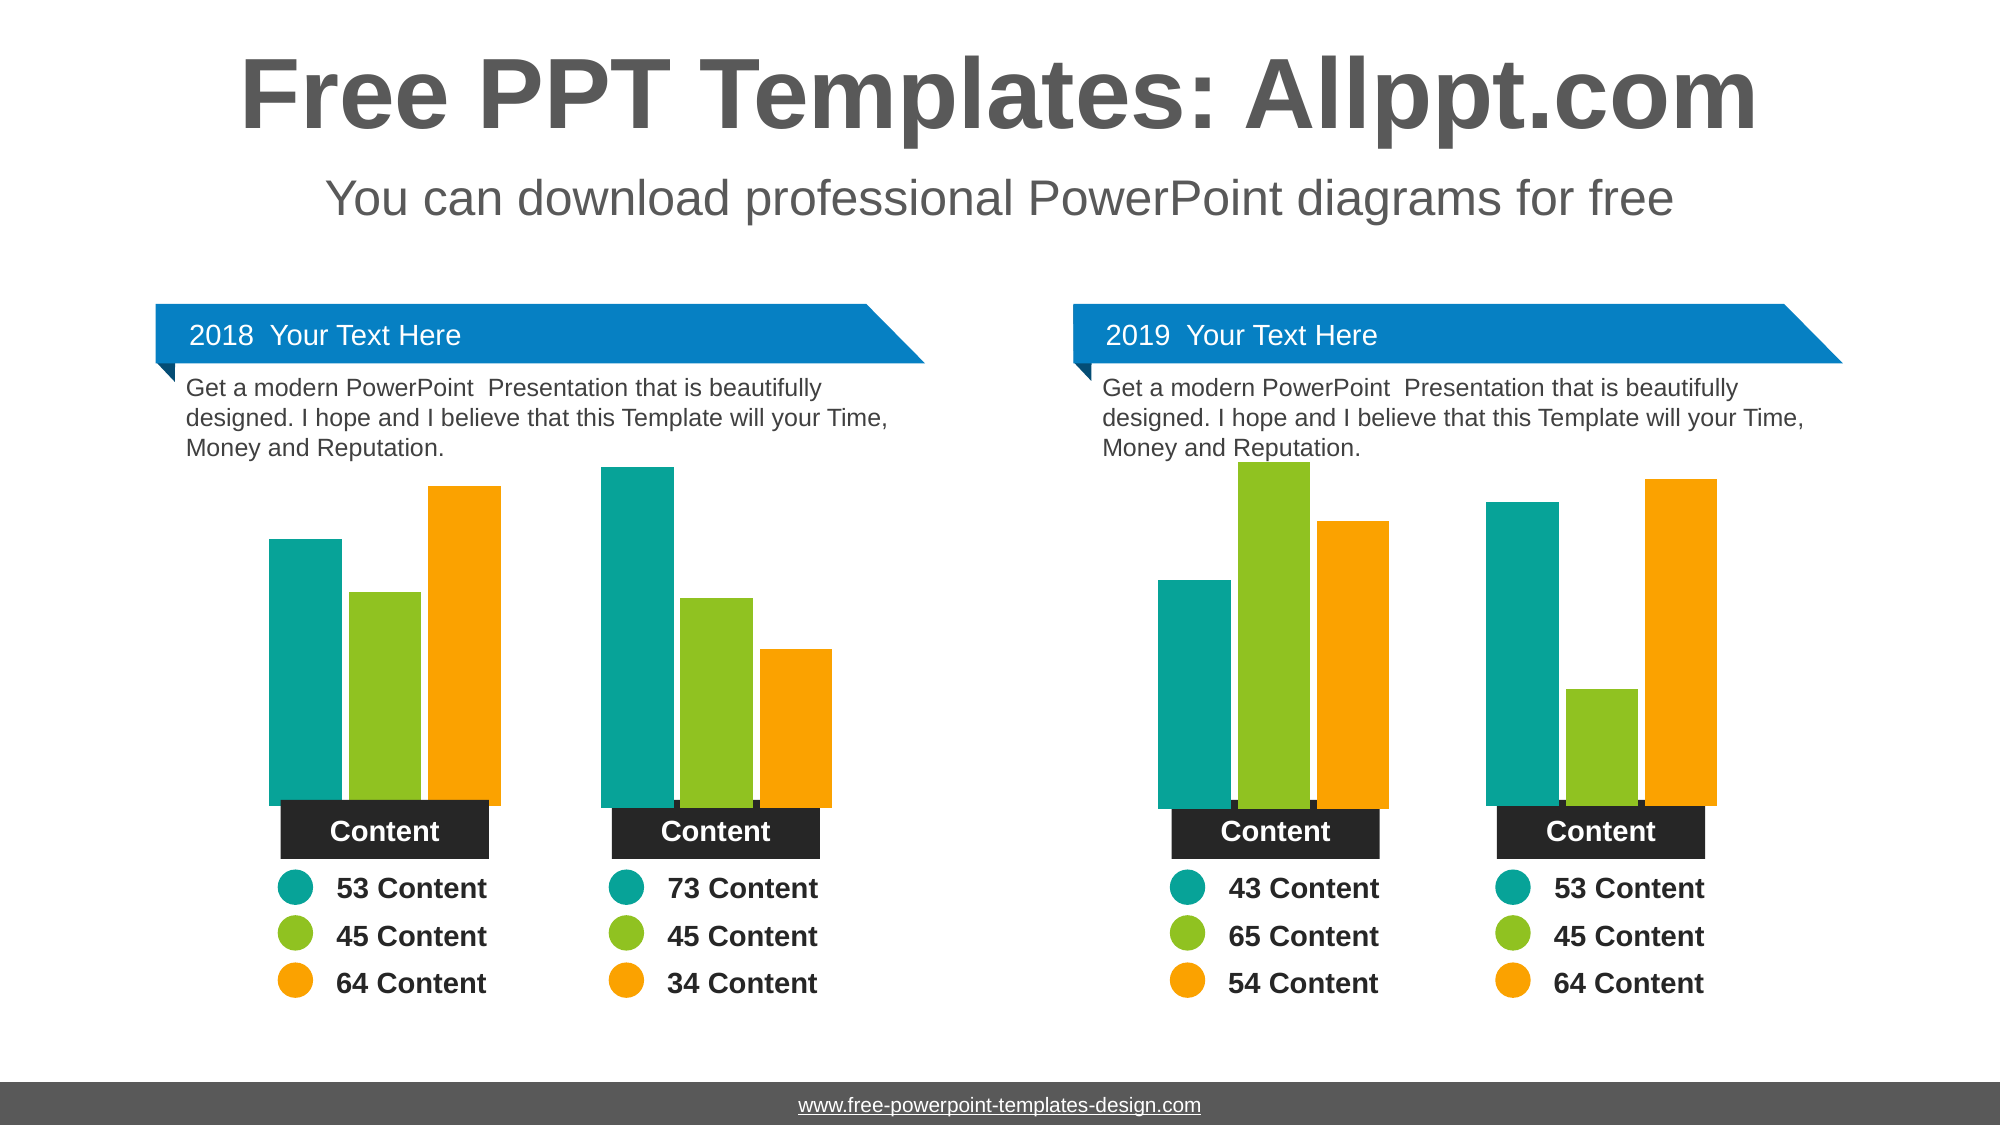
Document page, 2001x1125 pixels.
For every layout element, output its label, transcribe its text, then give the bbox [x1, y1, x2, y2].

text_box [276, 914, 315, 952]
text_box www.free-powerpoint-templates-design.com [0, 1084, 2000, 1125]
text_box [1168, 868, 1207, 906]
text_box [607, 868, 646, 906]
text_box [207, 424, 894, 859]
text_box [1168, 914, 1207, 952]
text_box [607, 914, 646, 952]
text_box 53 Content [1539, 862, 1723, 913]
text_box 45 Content [652, 909, 836, 960]
text_box 45 Content [321, 909, 505, 960]
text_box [1073, 303, 1843, 381]
text_box [1494, 961, 1532, 999]
title Free PPT Templates: Allppt.com [0, 32, 2000, 161]
text_box 65 Content [1213, 909, 1397, 956]
text_box [276, 868, 315, 906]
text_box [607, 961, 646, 999]
list You can download professional PowerPoint diagrams for free [0, 164, 2000, 234]
text_box 43 Content [1214, 862, 1397, 909]
text_box 64 Content [1538, 956, 1722, 1007]
text_box 53 Content [321, 862, 505, 909]
text_box 45 Content [1539, 909, 1722, 956]
text_box [1494, 868, 1532, 906]
text_box 34 Content [652, 956, 835, 1007]
text_box [1168, 961, 1207, 999]
text_box Get a modern PowerPoint Presentation that is beautifully designed. I hope and I believe that this Template will your Time, Money and Reputation. [1087, 381, 1843, 469]
text_box [1494, 914, 1532, 952]
text_box [276, 961, 315, 999]
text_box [1096, 424, 1780, 859]
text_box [155, 303, 926, 382]
text_box 64 Content [321, 956, 504, 1007]
text_box Get a modern PowerPoint Presentation that is beautifully designed. I hope and I believe that this Template will your Time, Money and Reputation. [171, 364, 927, 469]
text_box 54 Content [1213, 956, 1397, 1007]
text_box 73 Content [653, 862, 836, 909]
